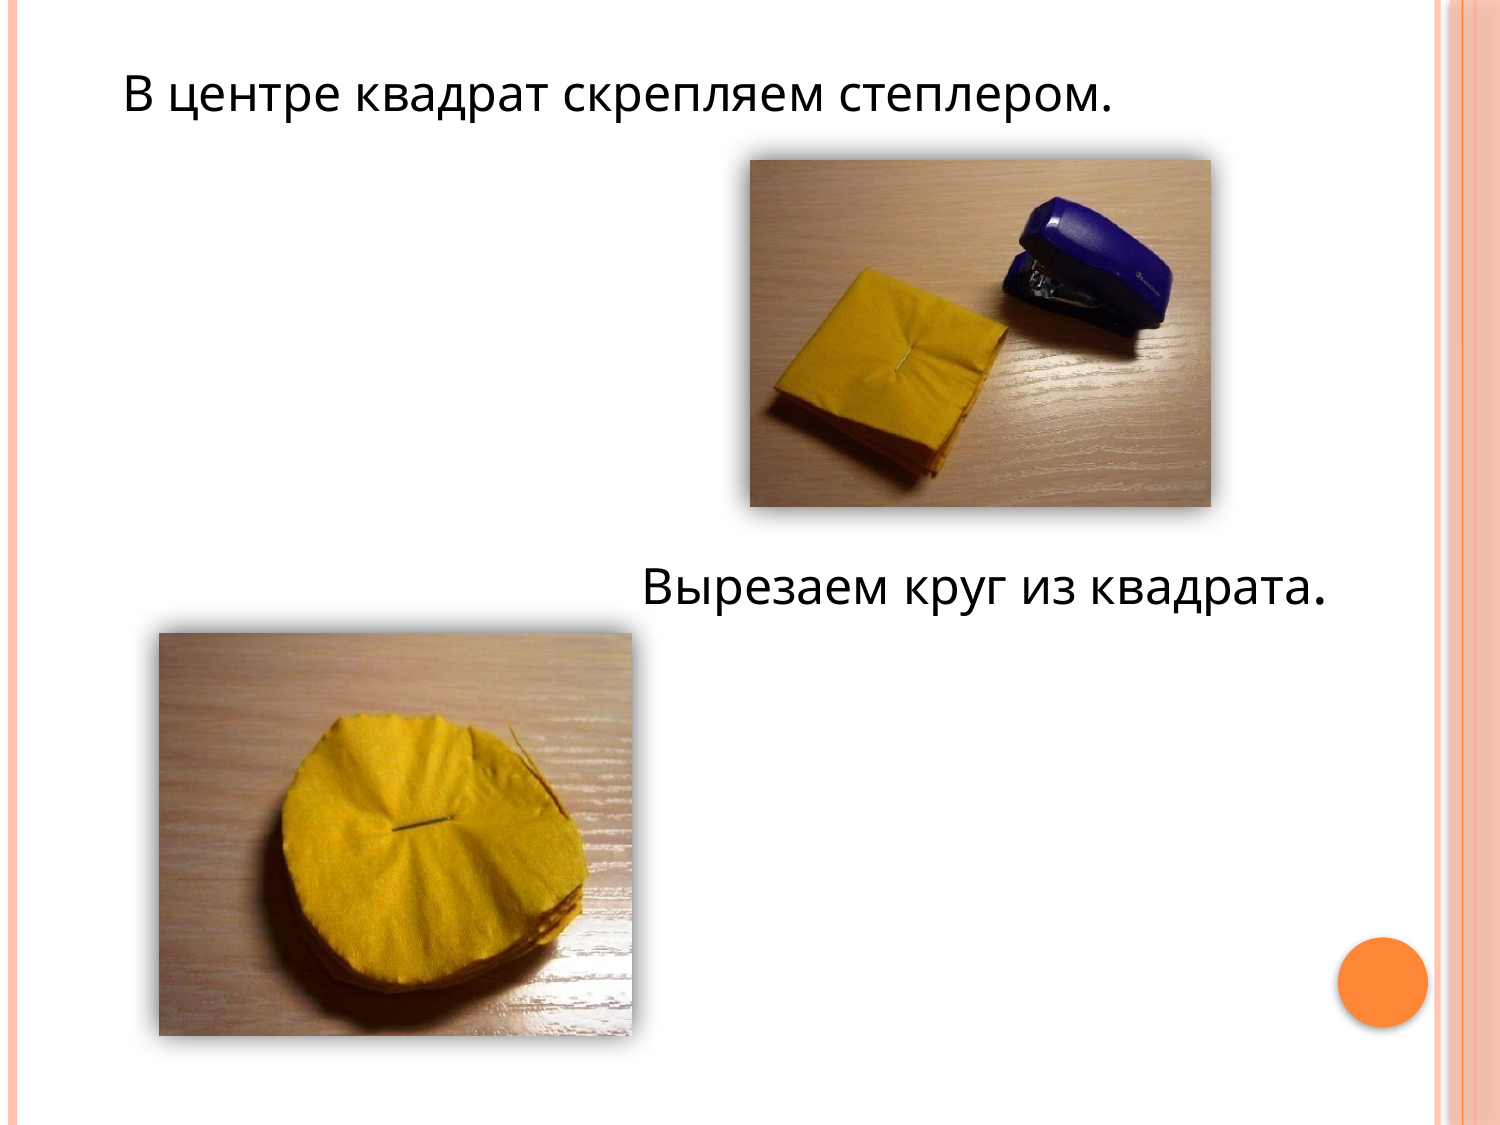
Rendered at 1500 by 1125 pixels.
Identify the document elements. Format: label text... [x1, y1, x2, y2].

picture [749, 160, 1212, 508]
text_box Вырезаем круг из квадрата. [608, 538, 1376, 638]
picture [158, 632, 633, 1037]
list В центре квадрат скрепляем степлером. [88, 54, 1314, 166]
